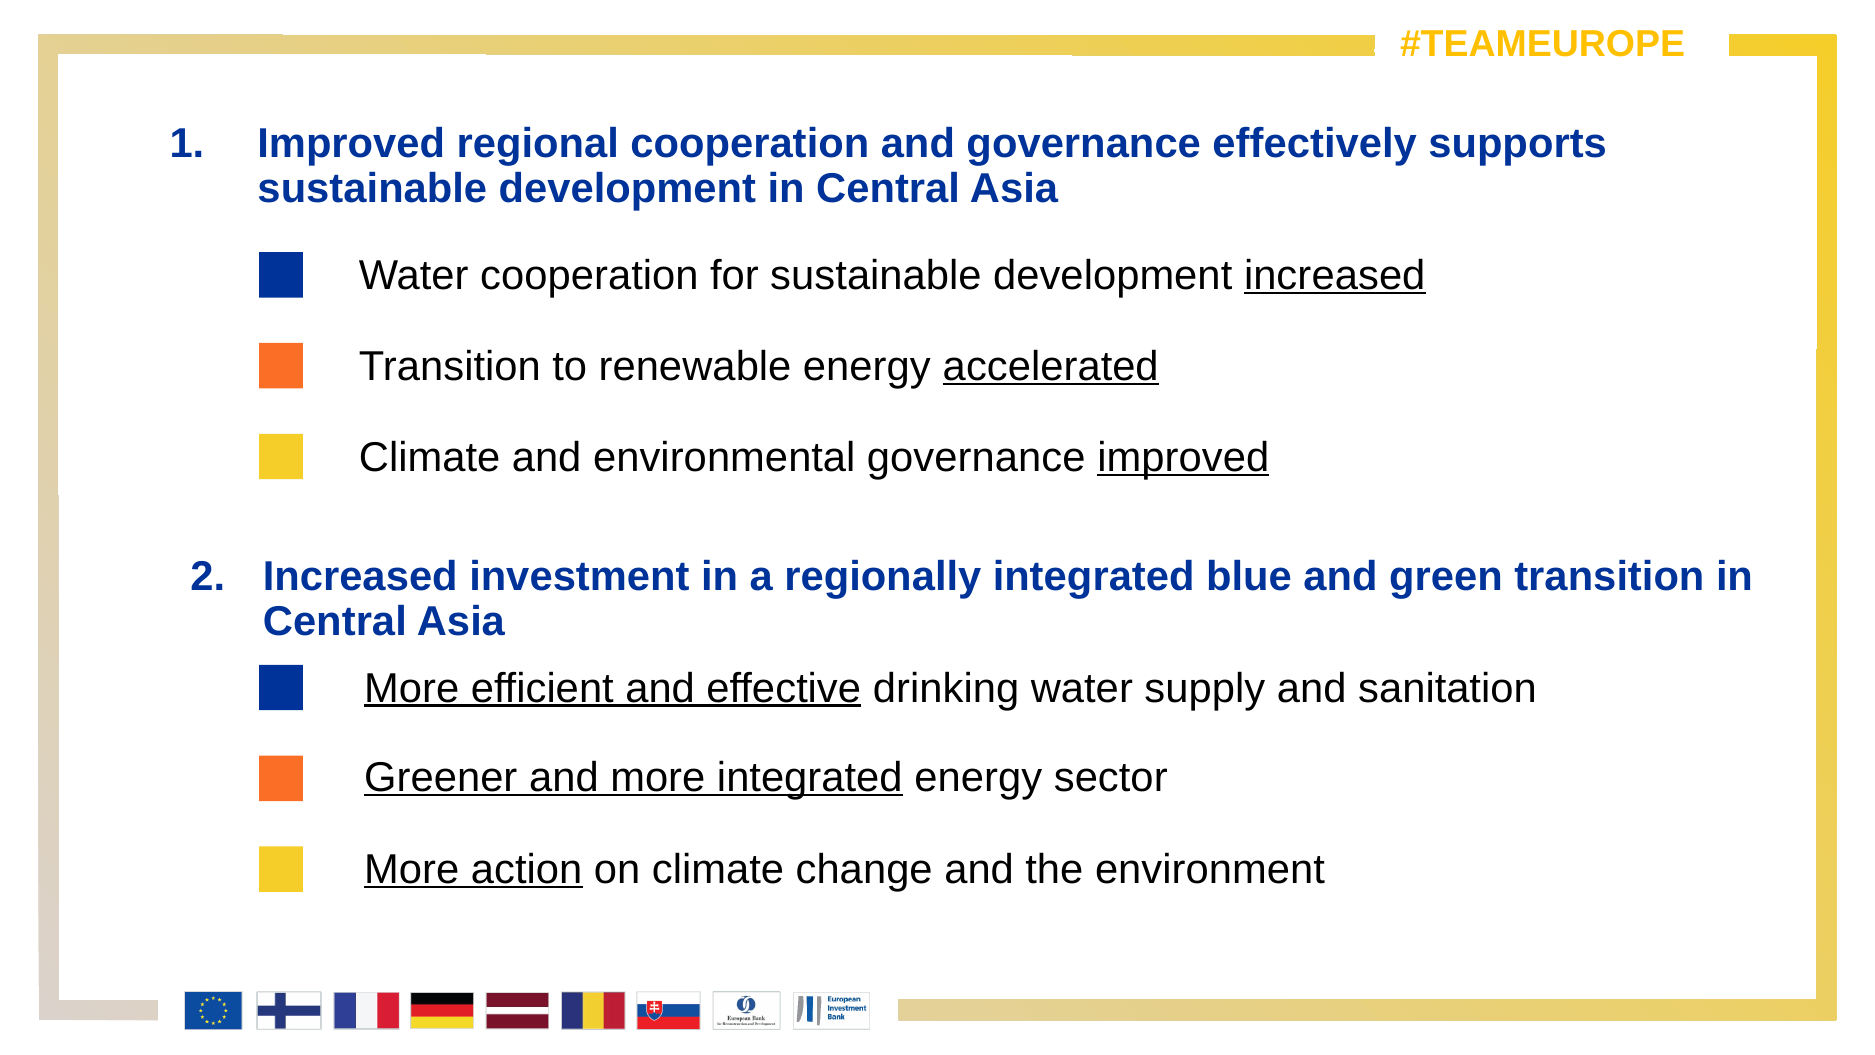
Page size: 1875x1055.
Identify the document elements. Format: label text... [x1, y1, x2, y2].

text_box Transition to renewable energy accelerated [344, 331, 1609, 397]
text_box Climate and environmental governance improved [344, 422, 1611, 488]
text_box [258, 664, 274, 711]
text_box More action on climate change and the environment [274, 833, 1580, 899]
text_box [258, 755, 274, 802]
text_box [258, 845, 274, 893]
text_box Improved regional cooperation and governance effectively supports sustainable development in Central Asia [154, 114, 1720, 273]
text_box [258, 433, 304, 480]
text_box Water cooperation for sustainable development increased [344, 240, 1611, 306]
picture [184, 991, 870, 1030]
text_box Greener and more integrated energy sector [274, 742, 1580, 808]
text_box [258, 251, 304, 299]
text_box More efficient and effective drinking water supply and sanitation [274, 653, 1580, 718]
text_box 2. Increased investment in a regionally integrated blue and green transition in Central Asia [175, 547, 1844, 653]
text_box [258, 342, 304, 389]
